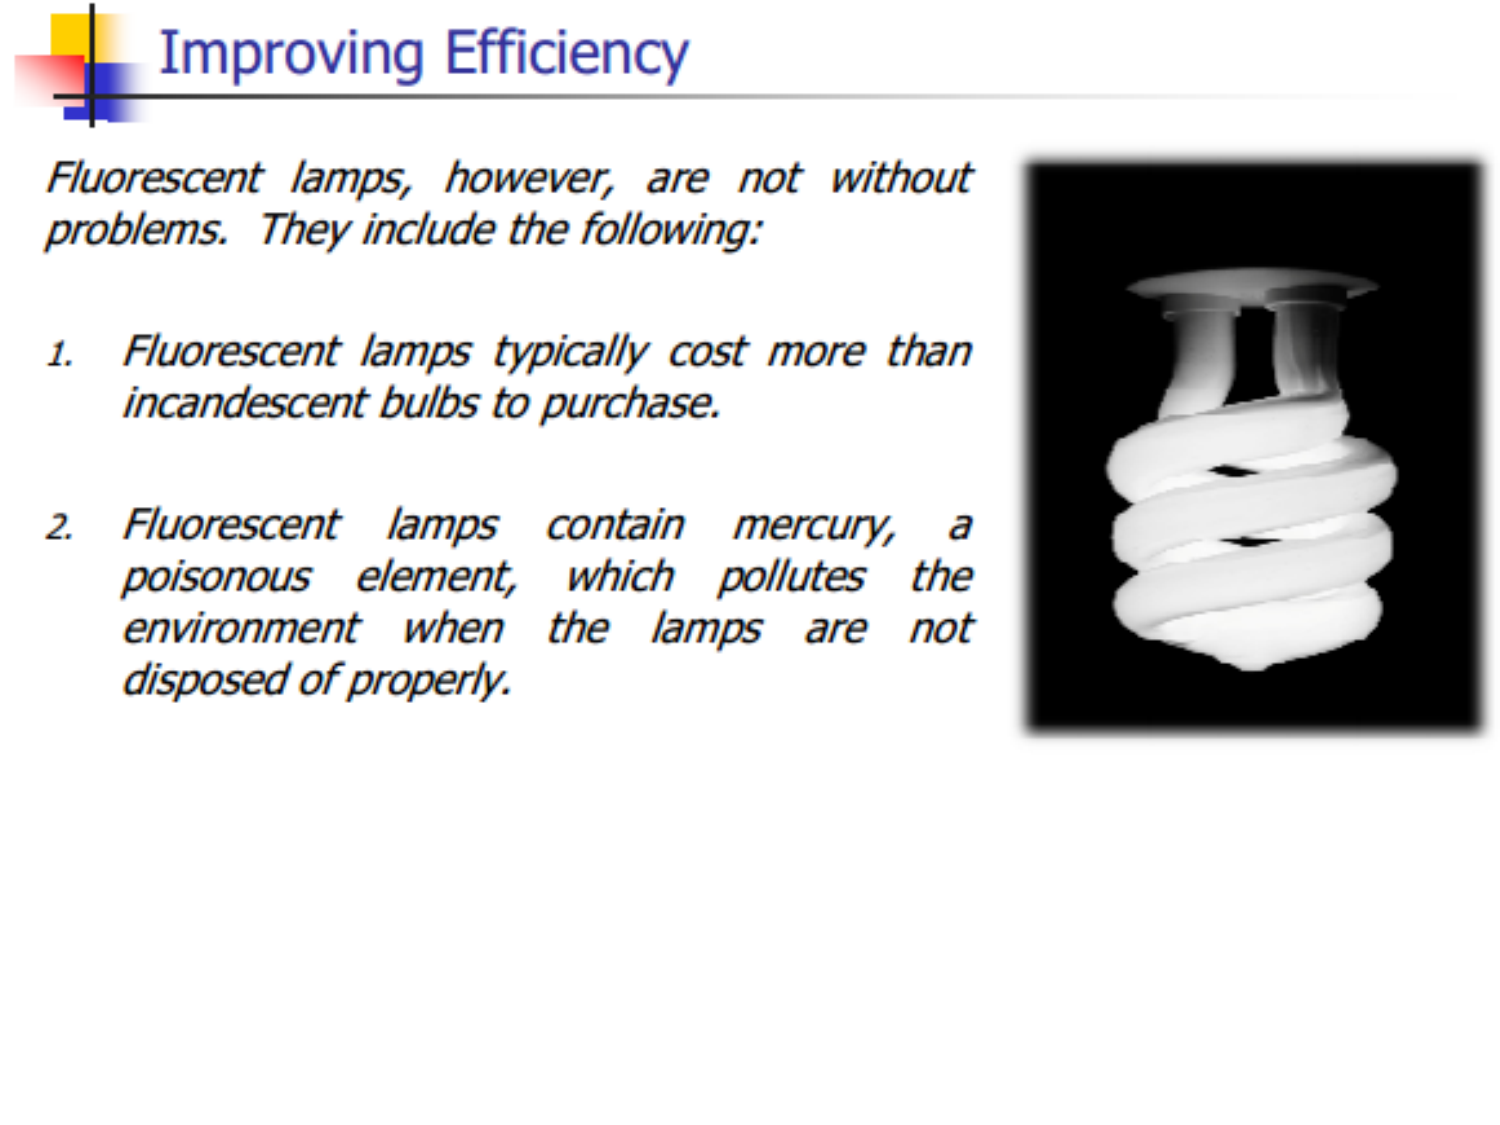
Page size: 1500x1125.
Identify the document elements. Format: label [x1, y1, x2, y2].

picture [0, 0, 1500, 796]
